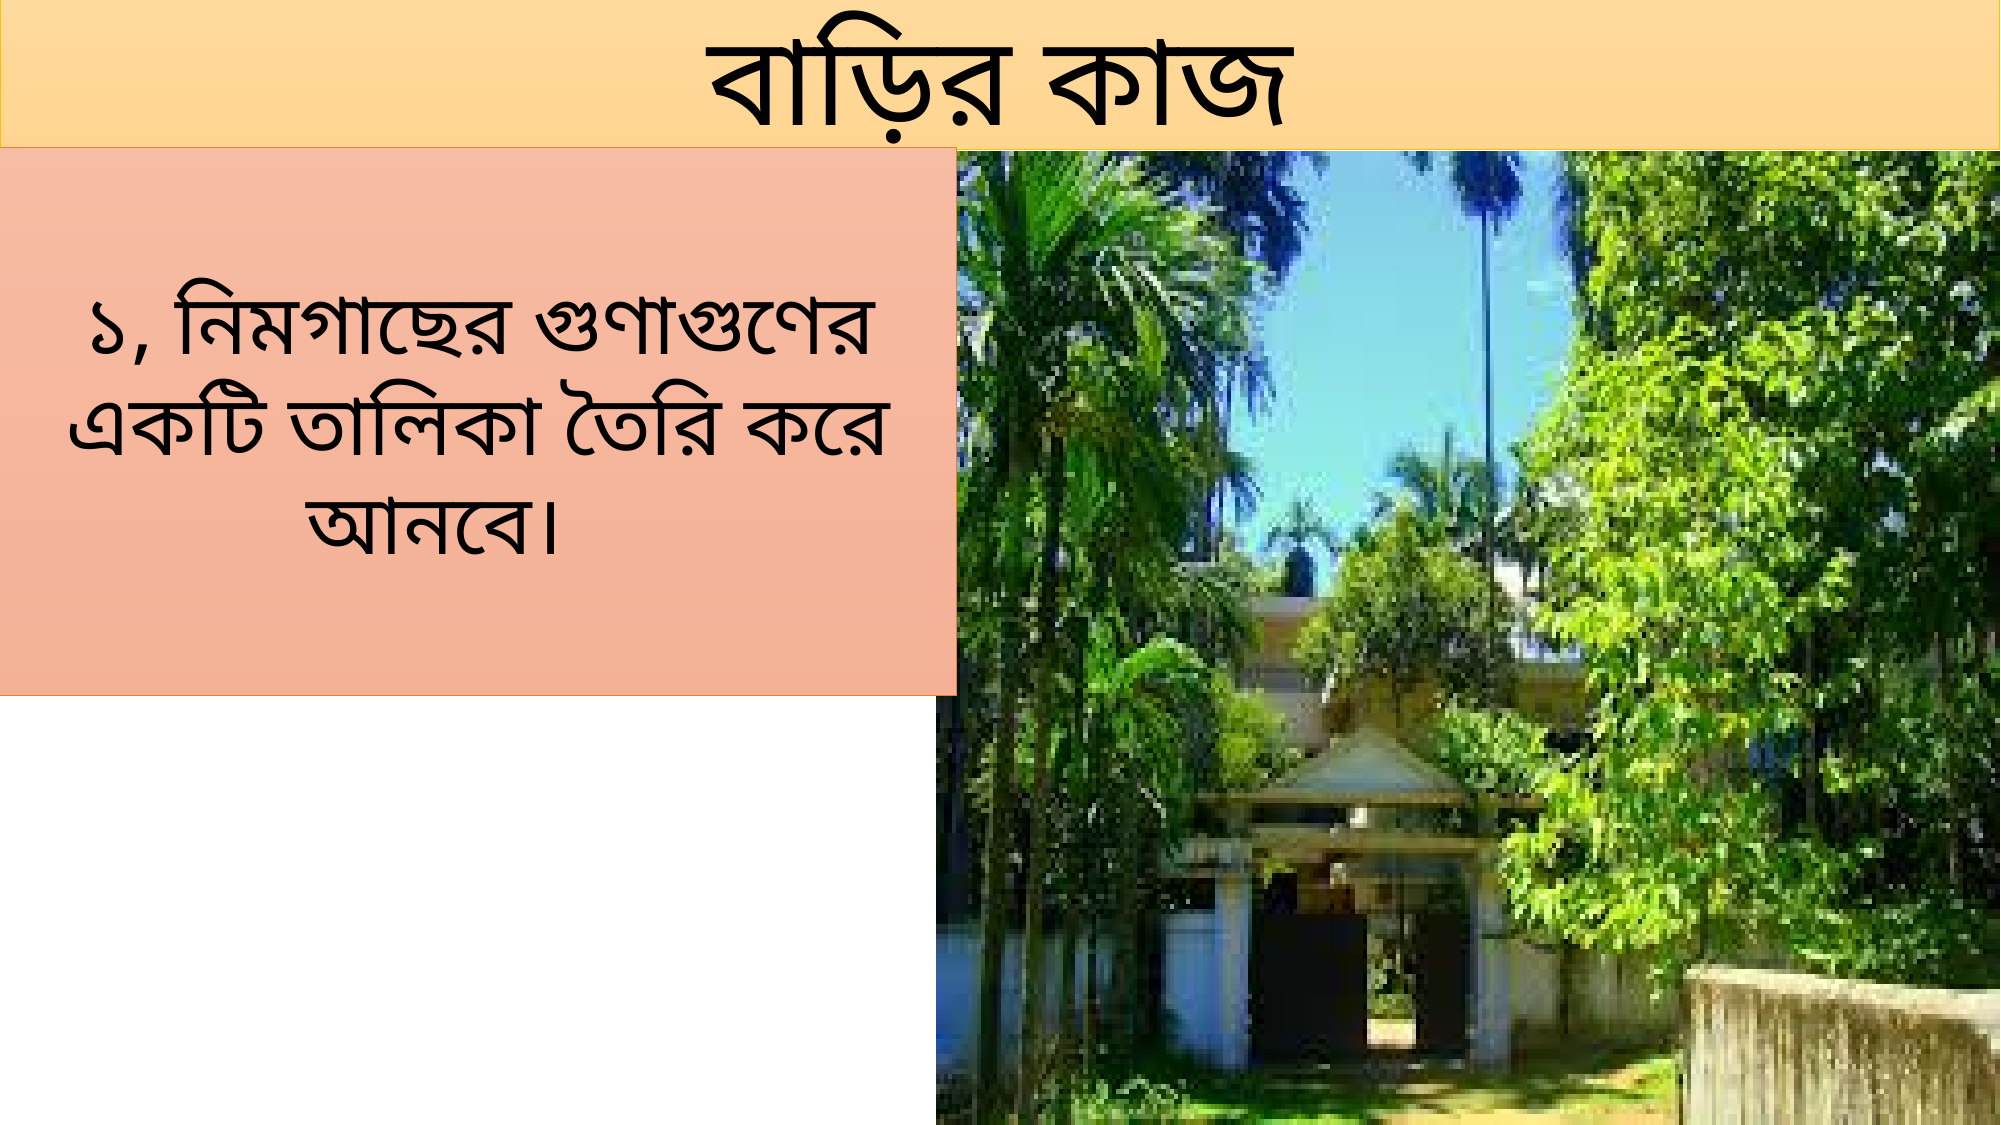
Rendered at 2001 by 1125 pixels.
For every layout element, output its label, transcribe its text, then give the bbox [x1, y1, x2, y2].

picture [936, 151, 2000, 1125]
text_box ১, নিমগাছের গুণাগুণের একটি তালিকা তৈরি করে আনবে। [0, 147, 957, 696]
text_box বাড়ির কাজ [0, 0, 2000, 150]
